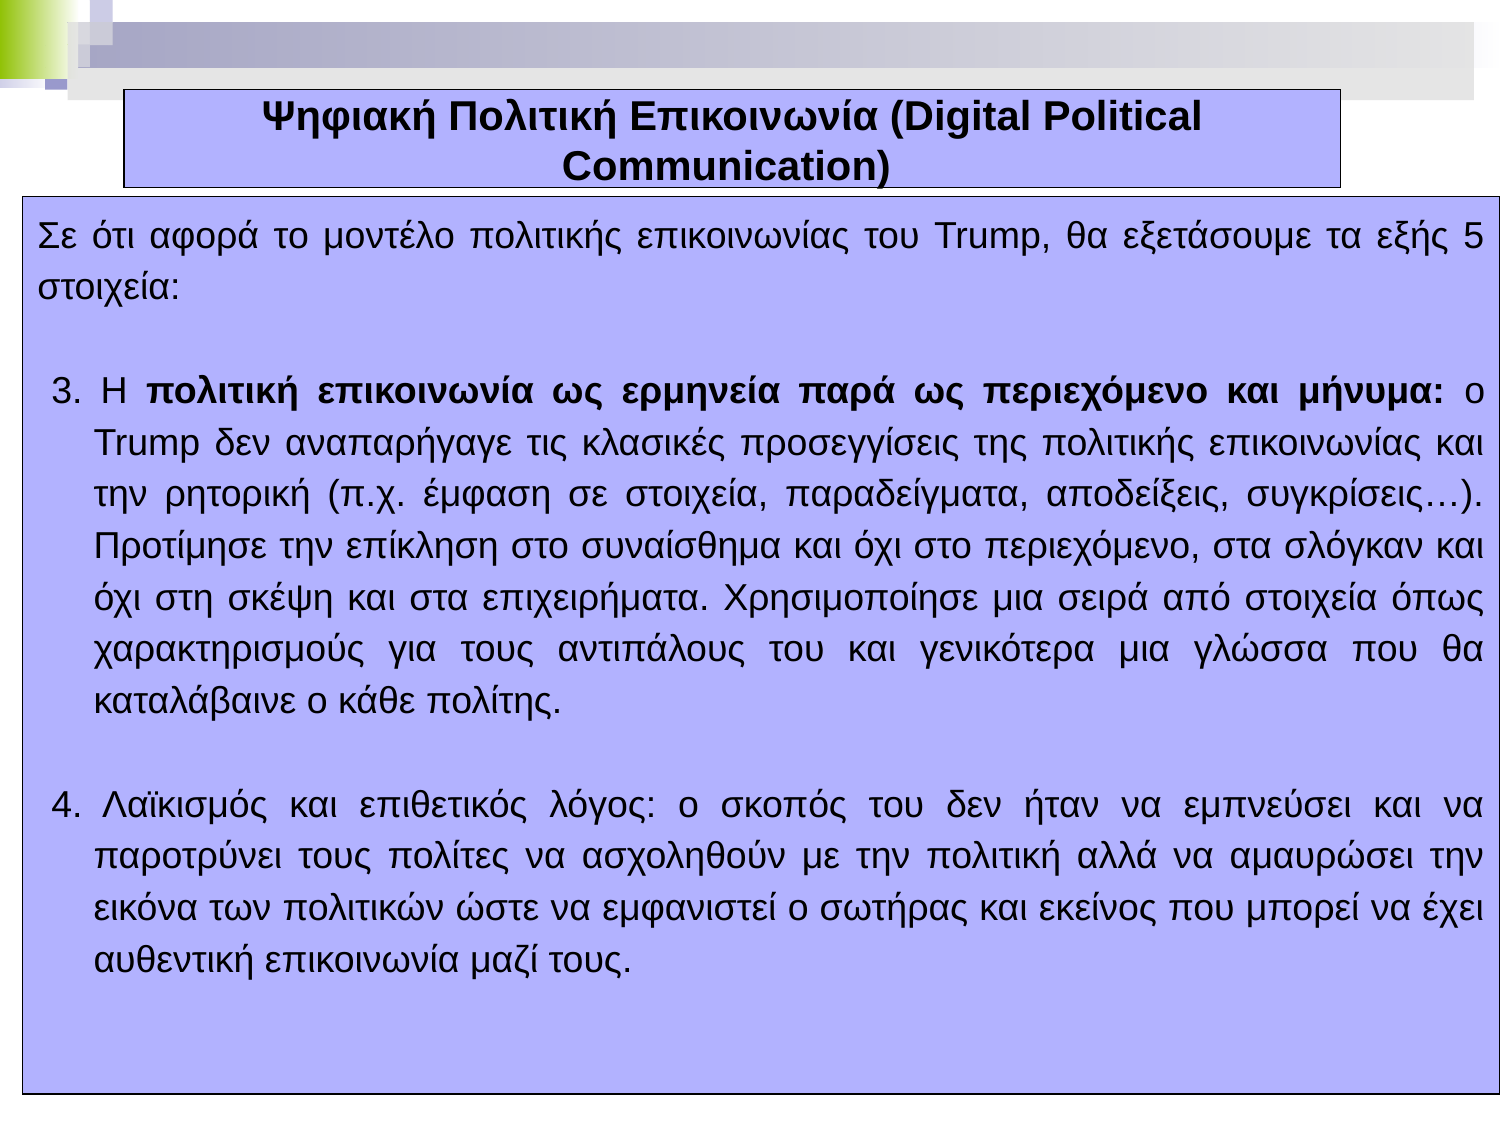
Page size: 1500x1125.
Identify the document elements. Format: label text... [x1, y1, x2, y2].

list Σε ότι αφορά το μοντέλο πολιτικής επικοινωνίας του Trump, θα εξετάσουμε τα εξής 5 στοιχεία: 3. Η πολιτική επικοινωνία ως ερμηνεία παρά ως περιεχόμενο και μήνυμα: ο Trump δεν αναπαρήγαγε τις κλασικές προσεγγίσεις της πολιτικής επικοινωνίας και την ρητορική (π.χ. έμφαση σε στοιχεία, παραδείγματα, αποδείξεις, συγκρίσεις…). Προτίμησε την επίκληση στο συναίσθημα και όχι στο περιεχόμενο, στα σλόγκαν και όχι στη σκέψη και στα επιχειρήματα. Χρησιμοποίησε μια σειρά από στοιχεία όπως χαρακτηρισμούς για τους αντιπάλους του και γενικότερα μια γλώσσα που θα καταλάβαινε ο κάθε πολίτης. 4. Λαϊκισμός και επιθετικός λόγος: ο σκοπός του δεν ήταν να εμπνεύσει και να παροτρύνει τους πολίτες να ασχοληθούν με την πολιτική αλλά να αμαυρώσει την εικόνα των πολιτικών ώστε να εμφανιστεί ο σωτήρας και εκείνος που μπορεί να έχει αυθεντική επικοινωνία μαζί τους. [22, 196, 1500, 1094]
title Ψηφιακή Πολιτική Επικοινωνία (Digital Political Communication) [123, 110, 1341, 188]
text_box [0, 0, 1475, 101]
